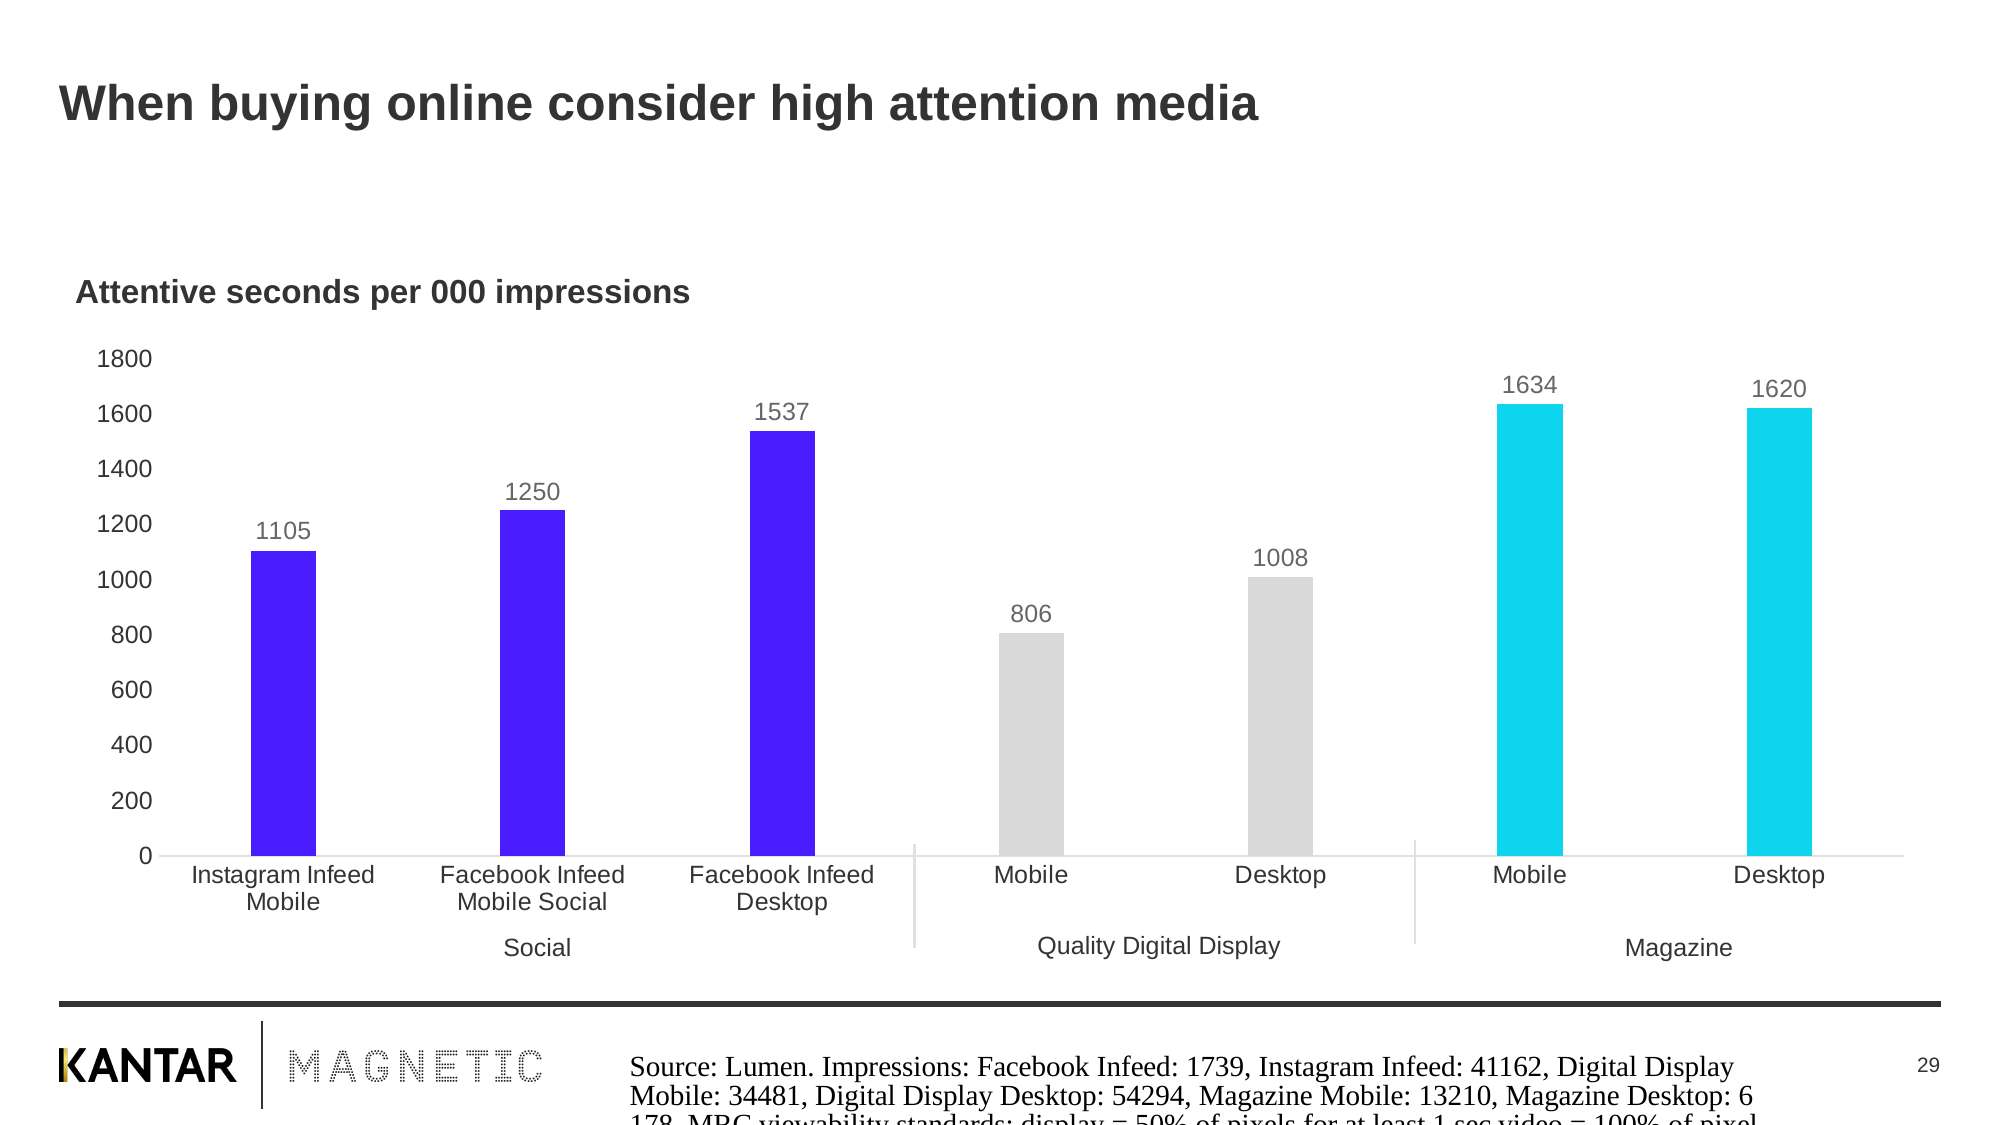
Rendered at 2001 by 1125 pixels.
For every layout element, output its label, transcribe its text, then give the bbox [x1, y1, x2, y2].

picture [287, 1048, 544, 1084]
text_box Social [262, 931, 813, 962]
chart [59, 333, 1942, 927]
text_box Quality Digital Display [884, 929, 1414, 960]
text_box Attentive seconds per 000 impressions [75, 270, 878, 311]
footer Source: Lumen. Impressions: Facebook Infeed: 1739, Instagram Infeed: 41162, Digital Display Mobile: 34481, Digital Display Desktop: 54294, Magazine Mobile: 13210, Magazine Desktop: 6178. MRC viewability standards: display = 50% of pixels for at least 1 sec video = 100% of pixels for at least 2 secs [629, 1048, 1767, 1081]
title When buying online consider high attention media [59, 70, 1941, 137]
text_box Magazine [1404, 931, 1955, 962]
slide_number 29 [1780, 1048, 1941, 1081]
picture [59, 1048, 237, 1082]
